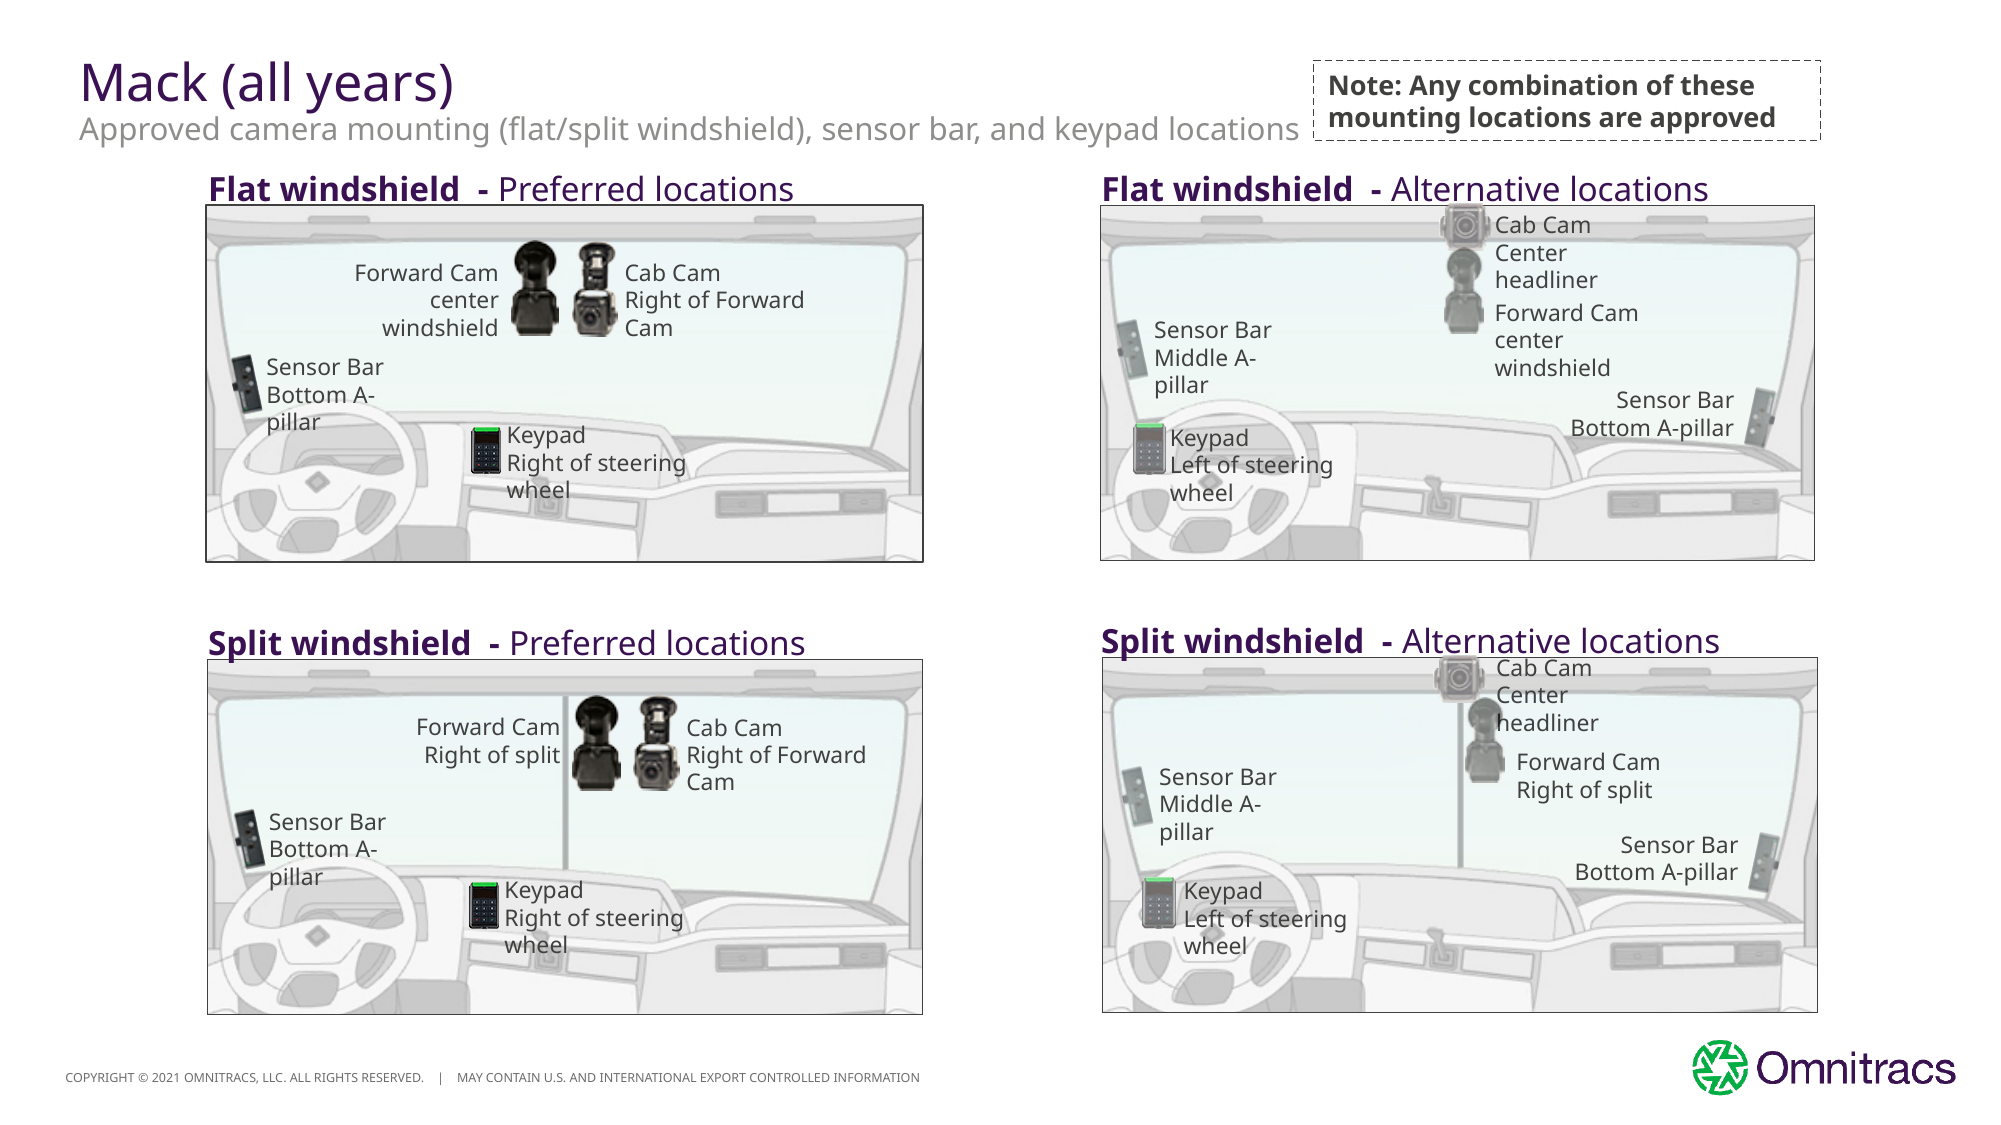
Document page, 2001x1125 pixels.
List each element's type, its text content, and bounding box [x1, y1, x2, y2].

text_box Sensor Bar Bottom A-pillar [266, 352, 412, 436]
text_box Keypad Right of steering wheel [506, 420, 733, 504]
text_box Forward Cam center windshield [325, 258, 499, 341]
text_box Flat windshield - Alternative locations [1086, 160, 1803, 216]
text_box Forward Cam center windshield [1494, 298, 1669, 381]
text_box Keypad Left of steering wheel [1169, 423, 1396, 506]
text_box Keypad Left of steering wheel [1183, 876, 1410, 960]
picture [207, 206, 922, 561]
text_box Sensor Bar Bottom A-pillar [1566, 385, 1735, 441]
text_box Sensor Bar Middle A-pillar [1159, 762, 1305, 845]
text_box Cab Cam Center headliner [1496, 668, 1659, 736]
picture [208, 660, 922, 1014]
text_box Sensor Bar Middle A-pillar [1154, 316, 1300, 399]
text_box Keypad Right of steering wheel [504, 875, 731, 958]
text_box Mack (all years) Approved camera mounting (flat/split windshield), sensor bar, and keypad locations [64, 49, 1377, 198]
text_box Cab Cam Right of Forward Cam [686, 713, 910, 796]
text_box Forward Cam Right of split [387, 712, 561, 768]
picture [1101, 203, 1814, 560]
text_box Note: Any combination of these mounting locations are approved [1313, 60, 1821, 141]
text_box Split windshield - Alternative locations [1086, 613, 1803, 668]
text_box Split windshield - Preferred locations [193, 615, 910, 670]
text_box Flat windshield - Preferred locations [193, 160, 910, 216]
text_box Sensor Bar Bottom A-pillar [1571, 830, 1739, 886]
picture [1680, 1027, 1964, 1108]
text_box Sensor Bar Bottom A-pillar [268, 807, 415, 890]
text_box Cab Cam Right of Forward Cam [624, 258, 848, 341]
picture [1103, 655, 1817, 1012]
text_box Forward Cam Right of split [1516, 747, 1690, 803]
text_box Cab Cam Center headliner [1494, 216, 1658, 294]
